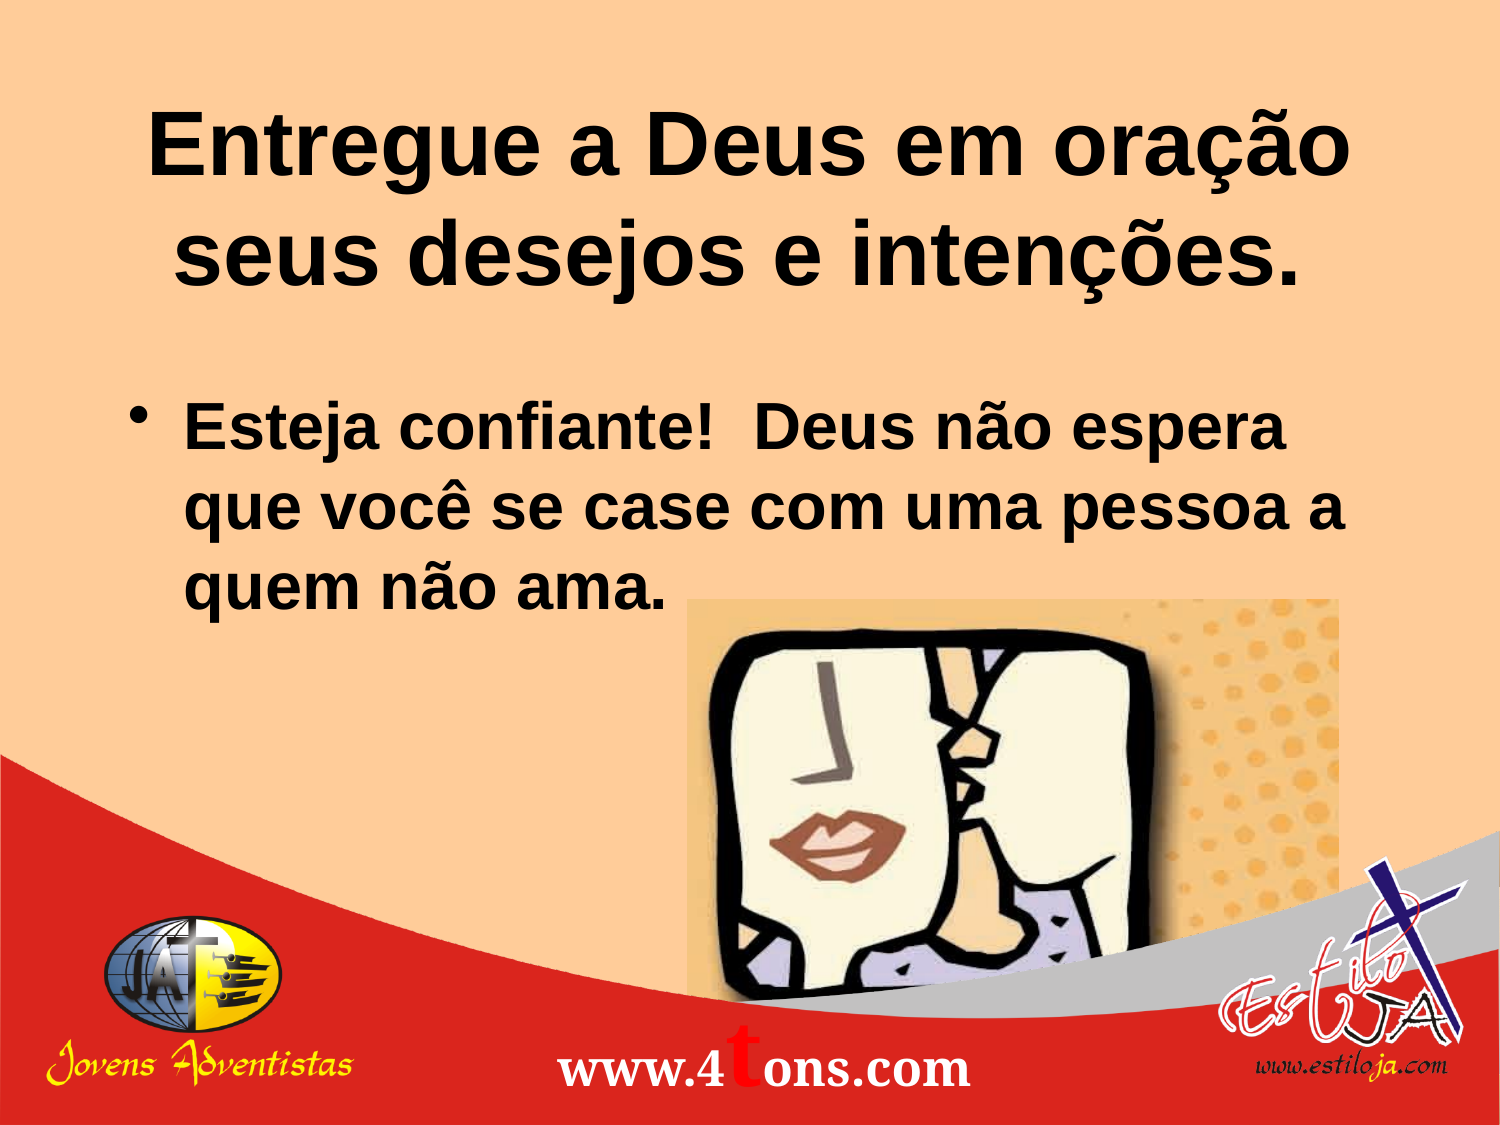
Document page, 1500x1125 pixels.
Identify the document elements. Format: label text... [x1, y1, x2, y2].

title Entregue a Deus em oração seus desejos e intenções. [112, 99, 1388, 288]
list Esteja confiante! Deus não espera que você se case com uma pessoa a quem não ama. [112, 375, 1388, 752]
picture [0, 599, 1500, 1125]
